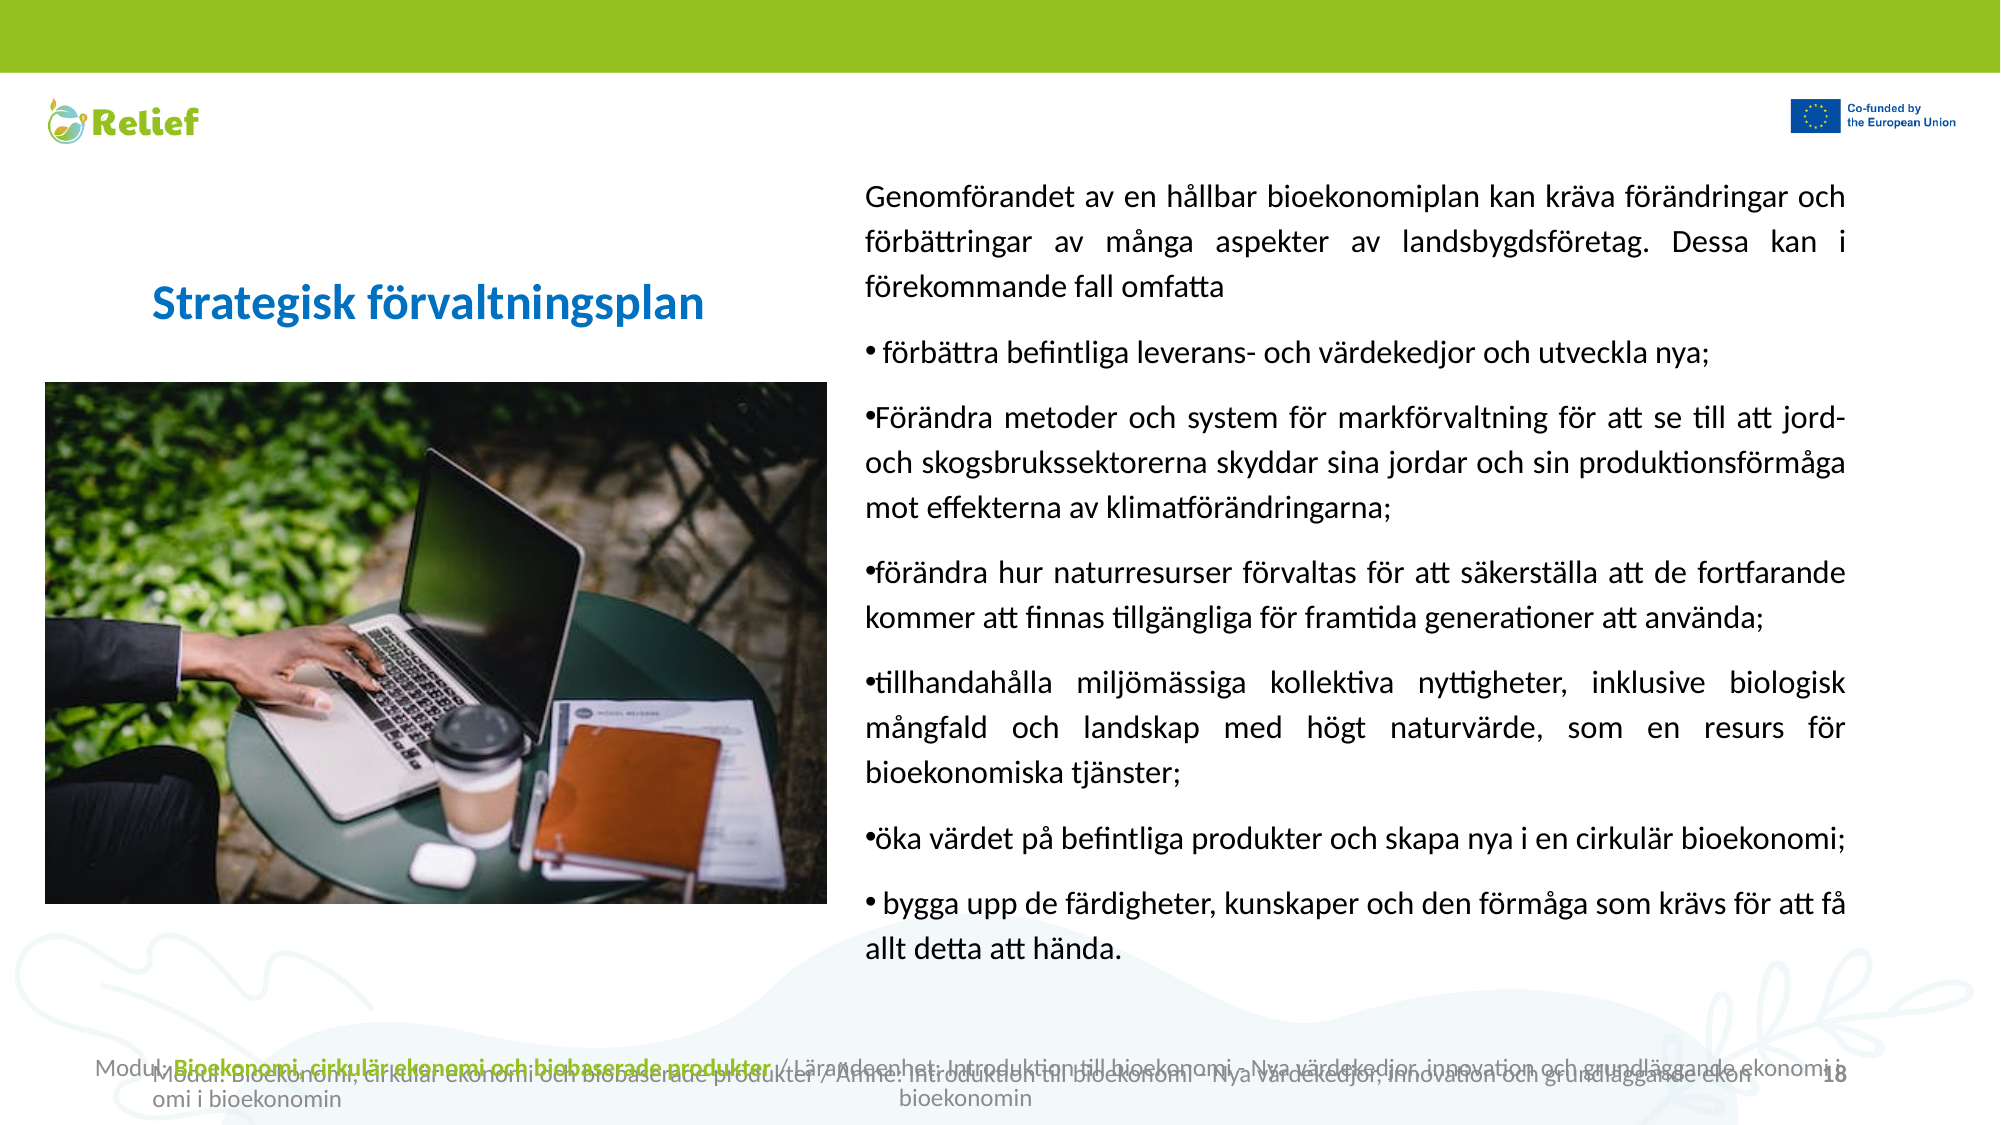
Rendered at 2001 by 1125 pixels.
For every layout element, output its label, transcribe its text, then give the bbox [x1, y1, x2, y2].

text_box Modul: Bioekonomi, cirkulär ekonomi och biobaserade produkter / Lärandeenhet: Introduktion till bioekonomi - Nya värdekedjor, innovation och grundläggande ekonomi i bioekonomin [25, 1032, 1913, 1125]
footer Modul: Bioekonomi, cirkulär ekonomi och biobaserade produkter / Ämne: Introduktion till bioekonomi - Nya värdekedjor, innovation och grundläggande ekonomi i bioekonomin [137, 1023, 1775, 1122]
picture [0, 0, 2001, 1125]
title Strategisk förvaltningsplan [137, 134, 783, 338]
list Genomförandet av en hållbar bioekonomiplan kan kräva förändringar och förbättringar av många aspekter av landsbygdsföretag. Dessa kan i förekommande fall omfatta förbättra befintliga leverans- och värdekedjor och utveckla nya; Förändra metoder och system för markförvaltning för att se till att jord- och skogsbrukssektorerna skyddar sina jordar och sin produktionsförmåga mot effekterna av klimatförändringarna; förändra hur naturresurser förvaltas för att säkerställa att de fortfarande kommer att finnas tillgängliga för framtida generationer att använda; tillhandahålla miljömässiga kollektiva nyttigheter, inklusive biologisk mångfald och landskap med högt naturvärde, som en resurs för bioekonomiska tjänster; öka värdet på befintliga produkter och skapa nya i en cirkulär bioekonomi; bygga upp de färdigheter, kunskaper och den förmåga som krävs för att få allt detta att hända. [850, 161, 1863, 1007]
